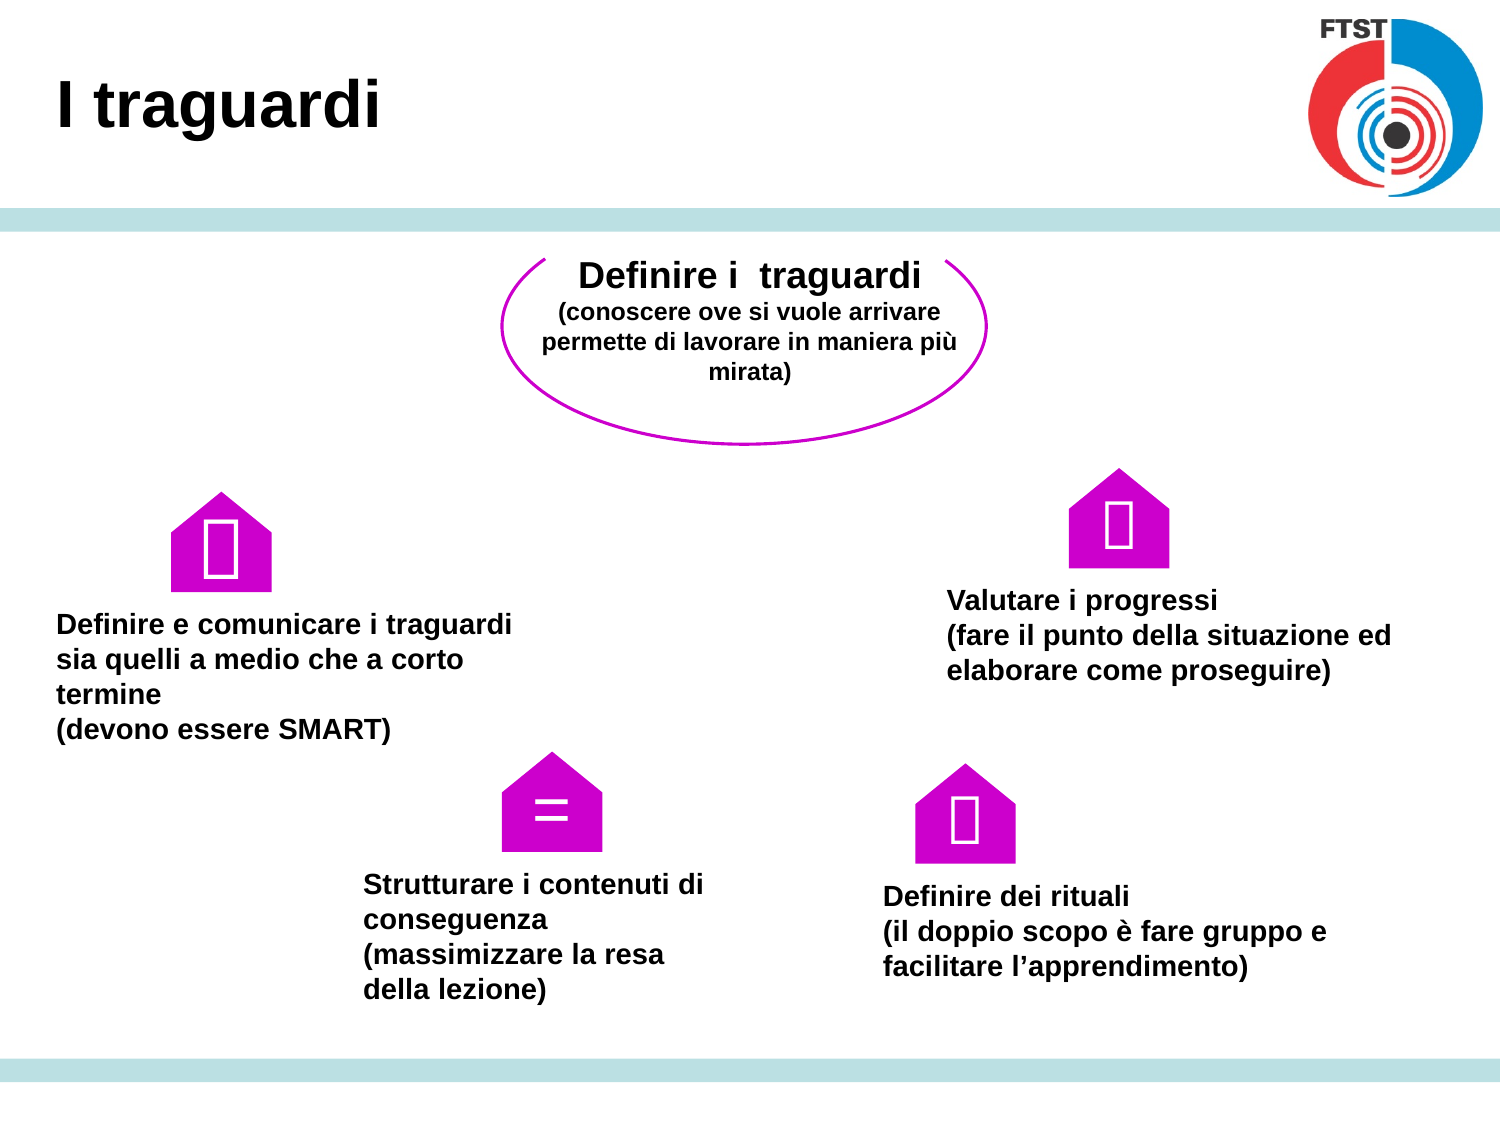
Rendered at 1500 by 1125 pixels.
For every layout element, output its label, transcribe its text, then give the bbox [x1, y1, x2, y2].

text_box  [1068, 468, 1170, 569]
text_box  [171, 491, 272, 593]
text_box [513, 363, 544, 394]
text_box Definire dei rituali (il doppio scopo è fare gruppo e facilitare l’apprendimento) [868, 869, 1436, 990]
title I traguardi [41, 7, 1292, 196]
text_box Valutare i progressi (fare il punto della situazione ed elaborare come proseguire) [931, 574, 1499, 694]
picture [1308, 19, 1453, 197]
picture [1409, 19, 1483, 95]
text_box Definire e comunicare i traguardi sia quelli a medio che a corto termine (devono essere SMART) [41, 597, 538, 753]
text_box Definire i traguardi (conoscere ove si vuole arrivare permette di lavorare in maniera più mirata) [944, 332, 987, 394]
text_box [501, 258, 987, 445]
picture [1406, 121, 1483, 197]
text_box  [915, 763, 1016, 864]
text_box = [501, 751, 603, 852]
text_box Definire i traguardi (conoscere ove si vuole arrivare permette di lavorare in maniera più mirata) [513, 243, 987, 325]
text_box Strutturare i contenuti di conseguenza (massimizzare la resa della lezione) [348, 857, 739, 1013]
